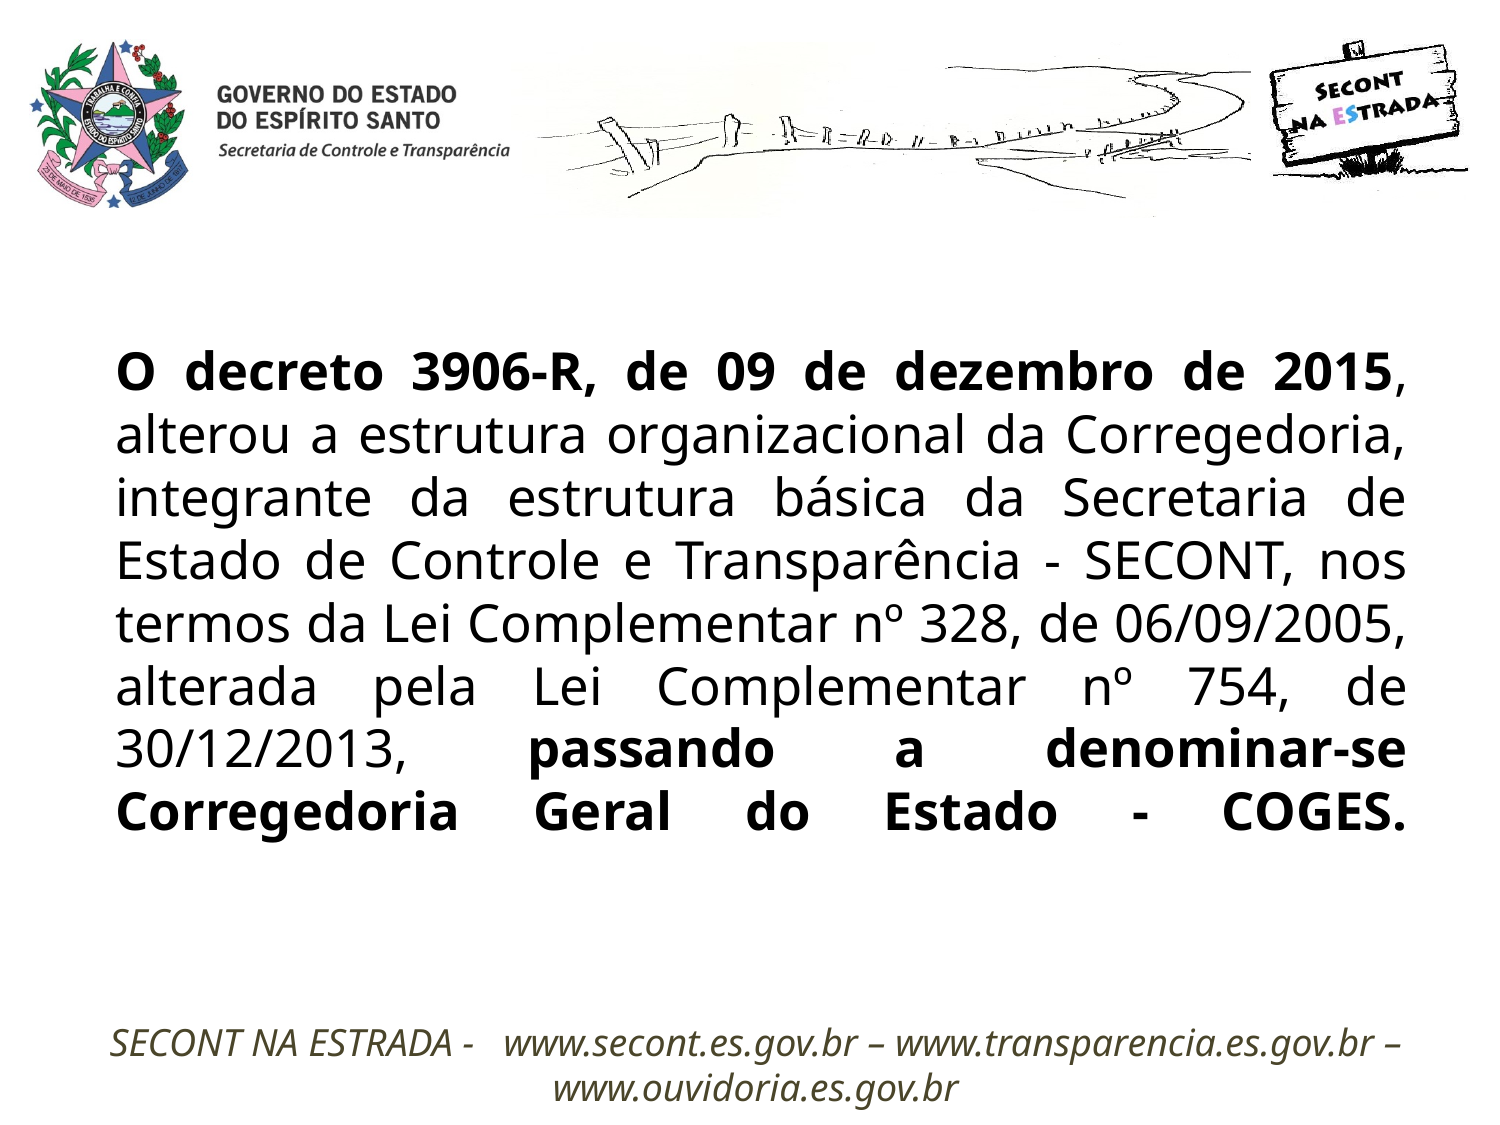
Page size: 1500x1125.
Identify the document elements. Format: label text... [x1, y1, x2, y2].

title O decreto 3906-R, de 09 de dezembro de 2015, alterou a estrutura organizacional da Corregedoria, integrante da estrutura básica da Secretaria de Estado de Controle e Transparência - SECONT, nos termos da Lei Complementar nº 328, de 06/09/2005, alterada pela Lei Complementar nº 754, de 30/12/2013, passando a denominar-se Corregedoria Geral do Estado - COGES. [100, 326, 1424, 988]
text_box SECONT NA ESTRADA - www.secont.es.gov.br – www.transparencia.es.gov.br – www.ouvidoria.es.gov.br [11, 1011, 1500, 1117]
picture [29, 18, 1495, 218]
